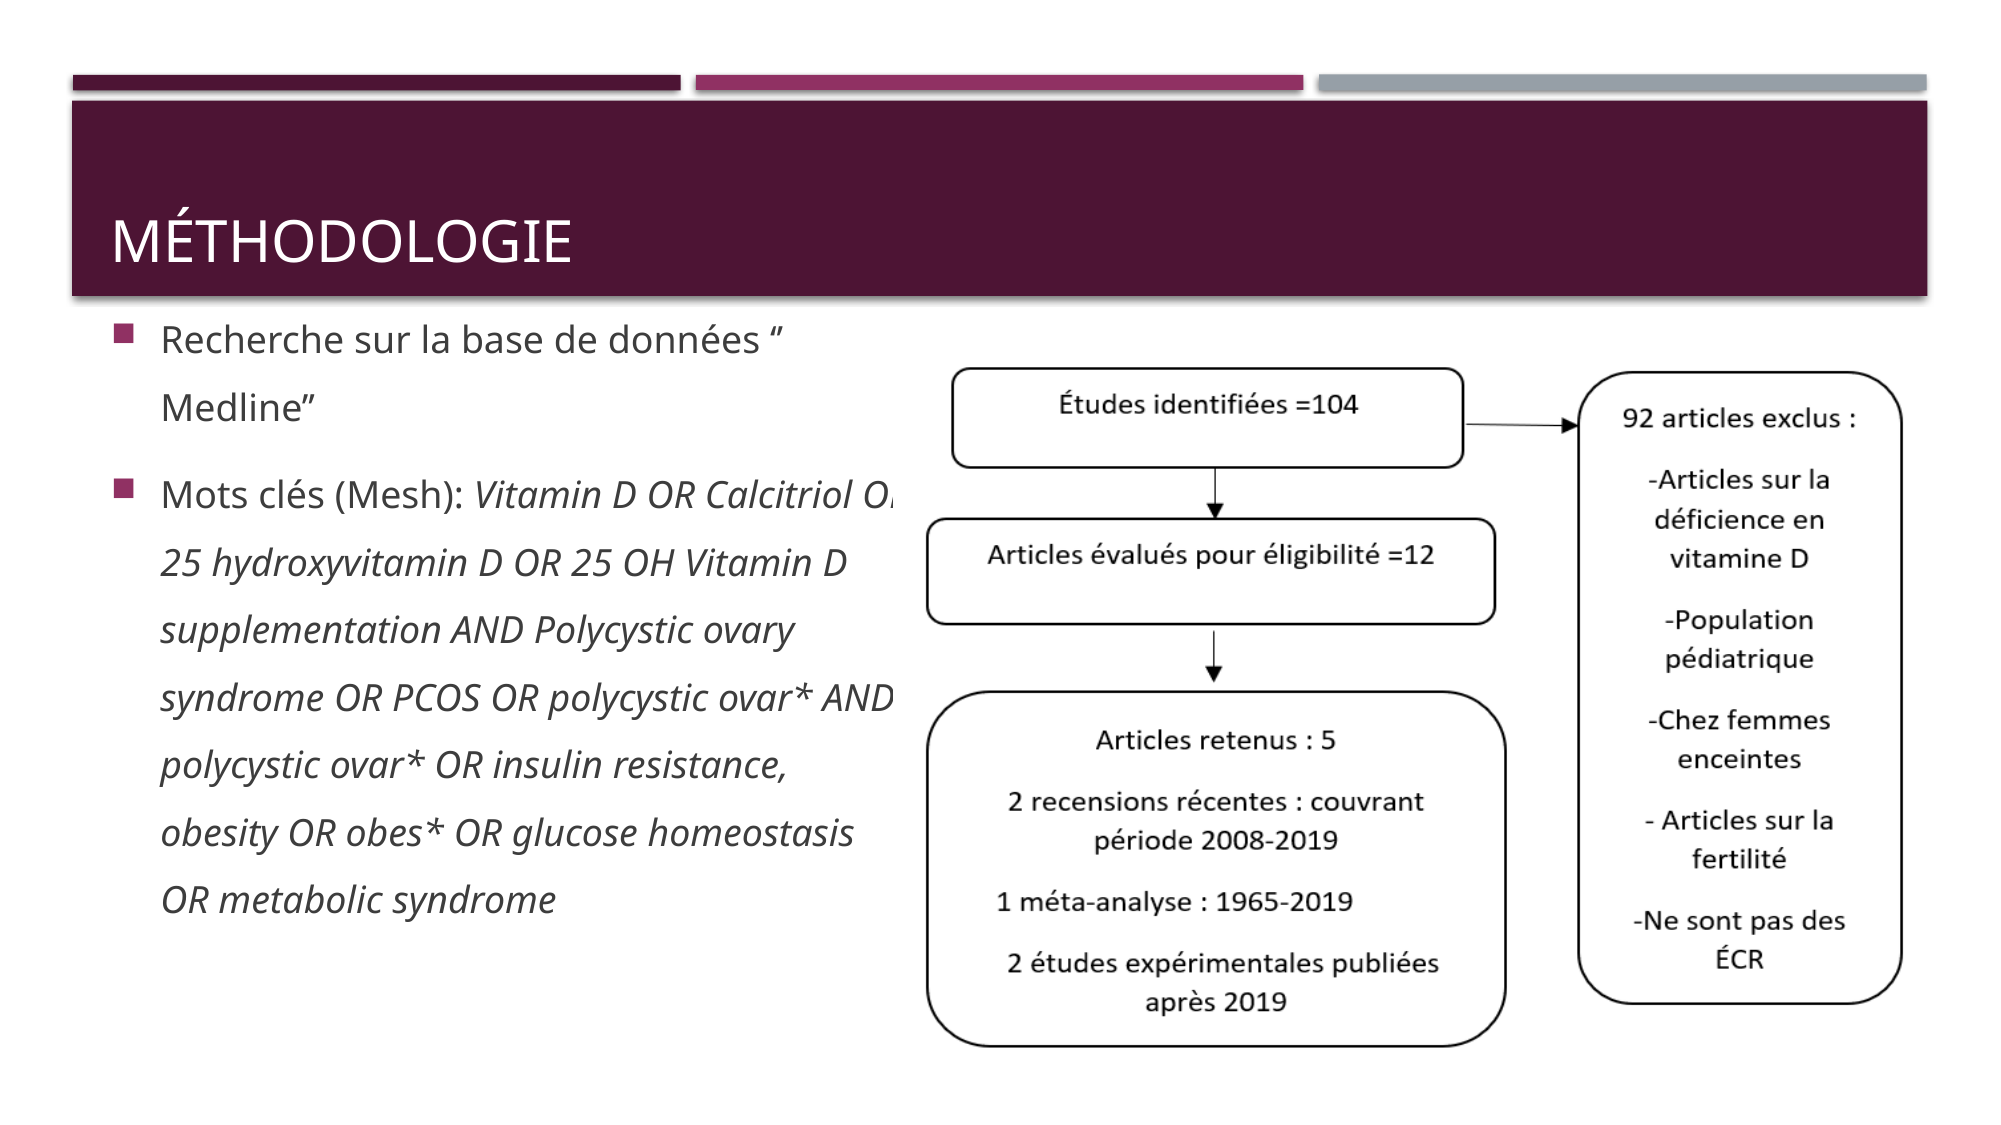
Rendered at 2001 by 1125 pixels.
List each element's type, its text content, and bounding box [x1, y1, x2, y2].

title Méthodologie [95, 115, 1905, 282]
picture [893, 316, 1927, 1079]
list Recherche sur la base de données ‘’ Medline’’ Mots clés (Mesh): Vitamin D OR Calcitriol OR 25 hydroxyvitamin D OR 25 OH Vitamin D supplementation AND Polycystic ovary syndrome OR PCOS OR polycystic ovar* AND polycystic ovar* OR insulin resistance, obesity OR obes* OR glucose homeostasis OR metabolic syndrome [95, 334, 887, 1010]
